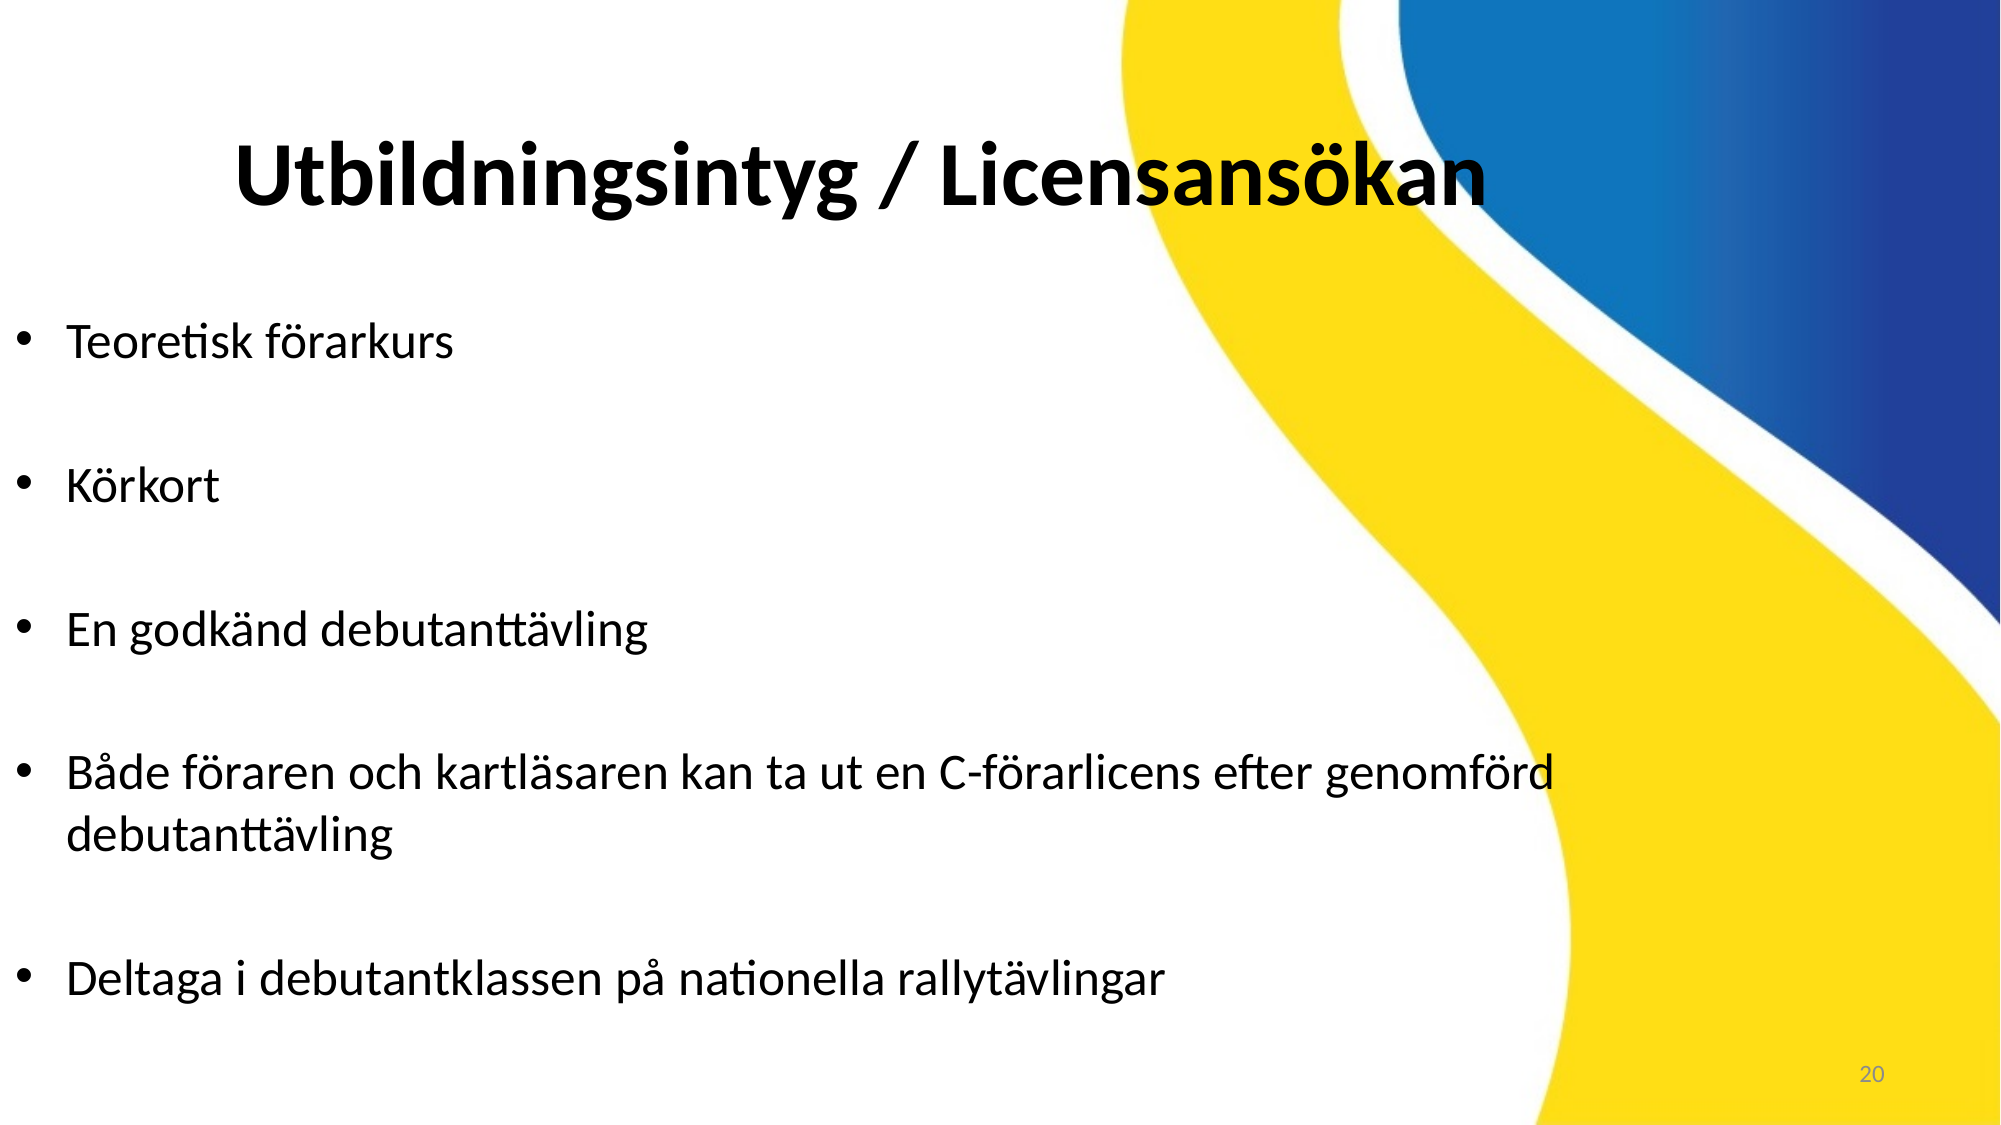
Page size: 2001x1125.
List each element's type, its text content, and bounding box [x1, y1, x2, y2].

picture [0, 0, 2001, 1125]
slide_number 20 [1433, 1042, 1900, 1103]
list Teoretisk förarkurs Körkort En godkänd debutanttävling Både föraren och kartläsaren kan ta ut en C-förarlicens efter genomförd debutanttävling Deltaga i debutantklassen på nationella rallytävlingar [0, 299, 1725, 1014]
title Utbildningsintyg / Licensansökan [0, 59, 1725, 278]
